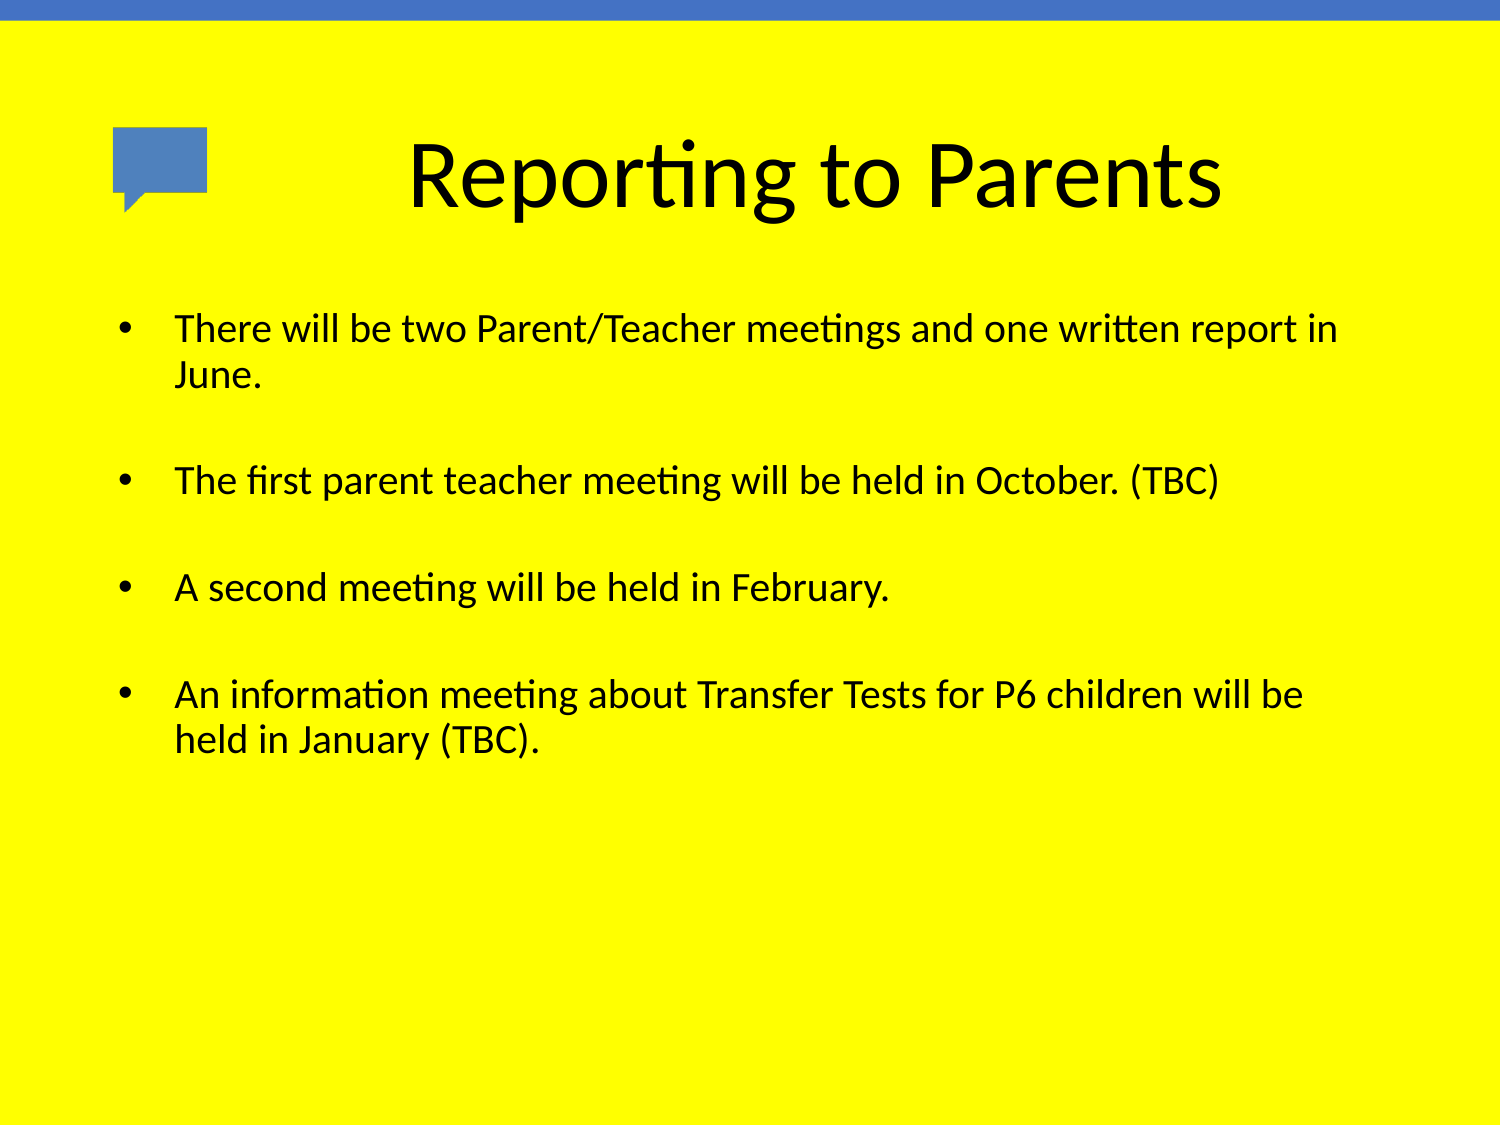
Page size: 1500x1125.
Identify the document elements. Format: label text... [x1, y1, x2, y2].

title Reporting to Parents [235, 59, 1397, 278]
list There will be two Parent/Teacher meetings and one written report in June. The first parent teacher meeting will be held in October. (TBC) A second meeting will be held in February. An information meeting about Transfer Tests for P6 children will be held in January (TBC). [103, 299, 1397, 1014]
picture [102, 112, 216, 226]
text_box [0, 0, 1500, 21]
